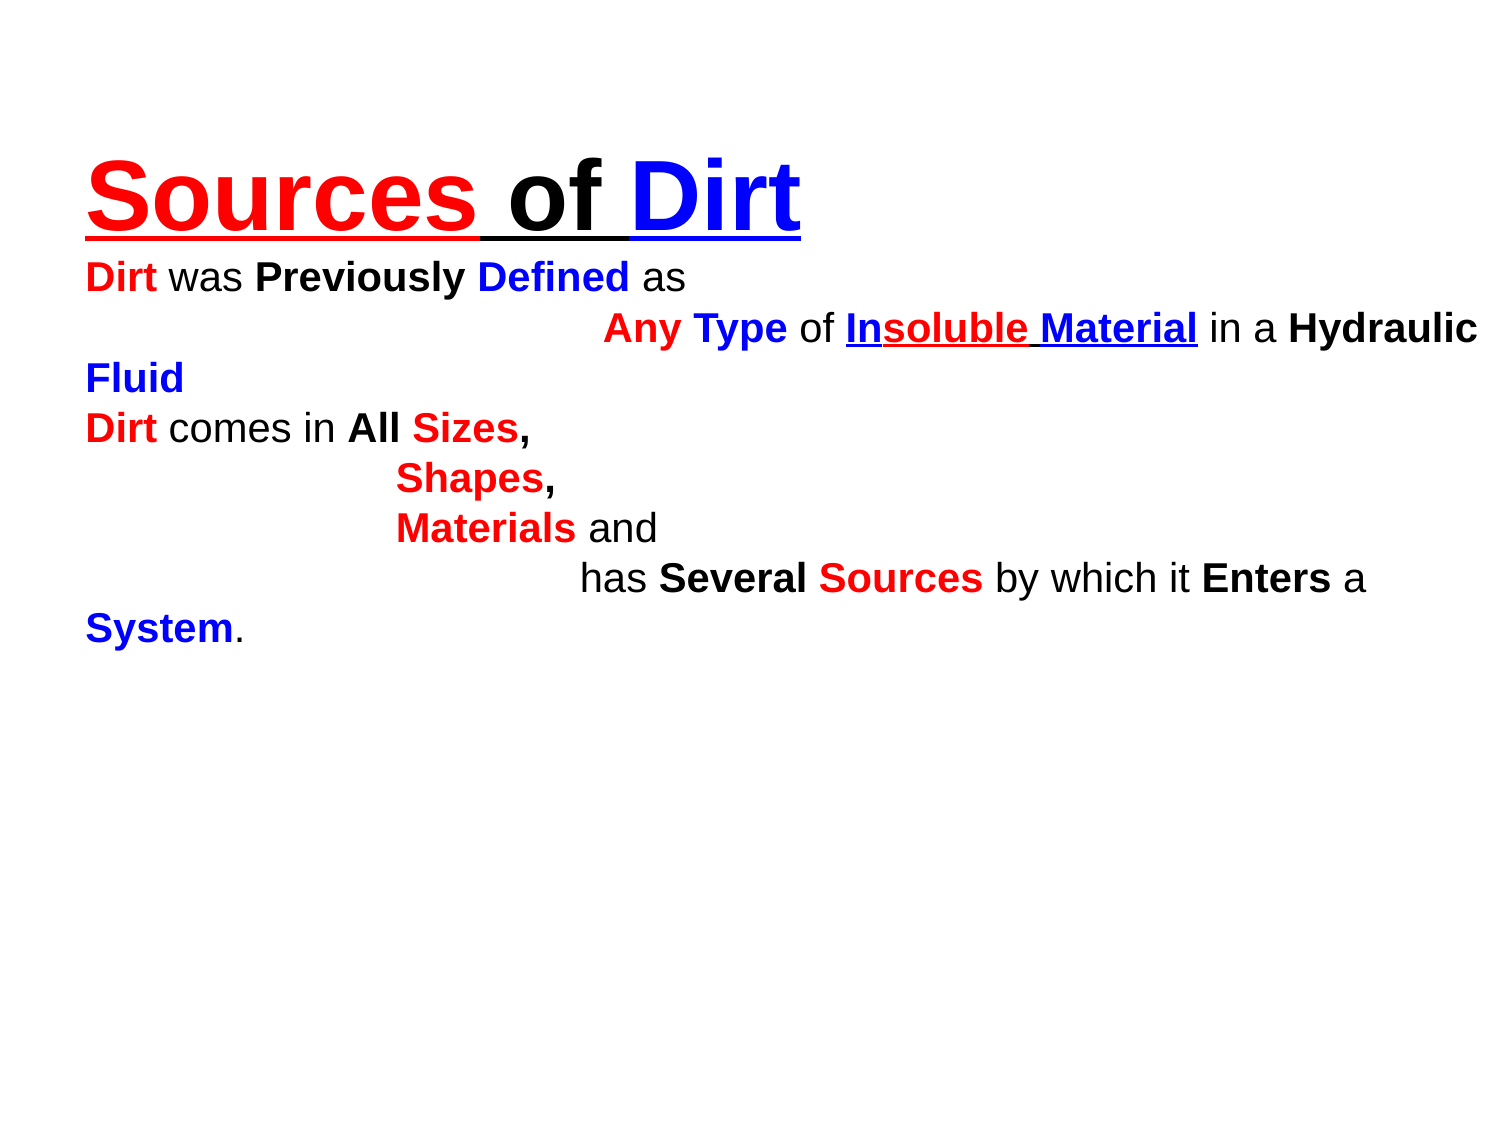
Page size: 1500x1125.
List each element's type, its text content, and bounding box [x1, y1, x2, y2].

text_box Sources of Dirt Dirt was Previously Defined as Any Type of Insoluble Material in a Hydraulic Fluid Dirt comes in All Sizes, Shapes, Materials and has Several Sources by which it Enters a System. [70, 122, 1500, 748]
